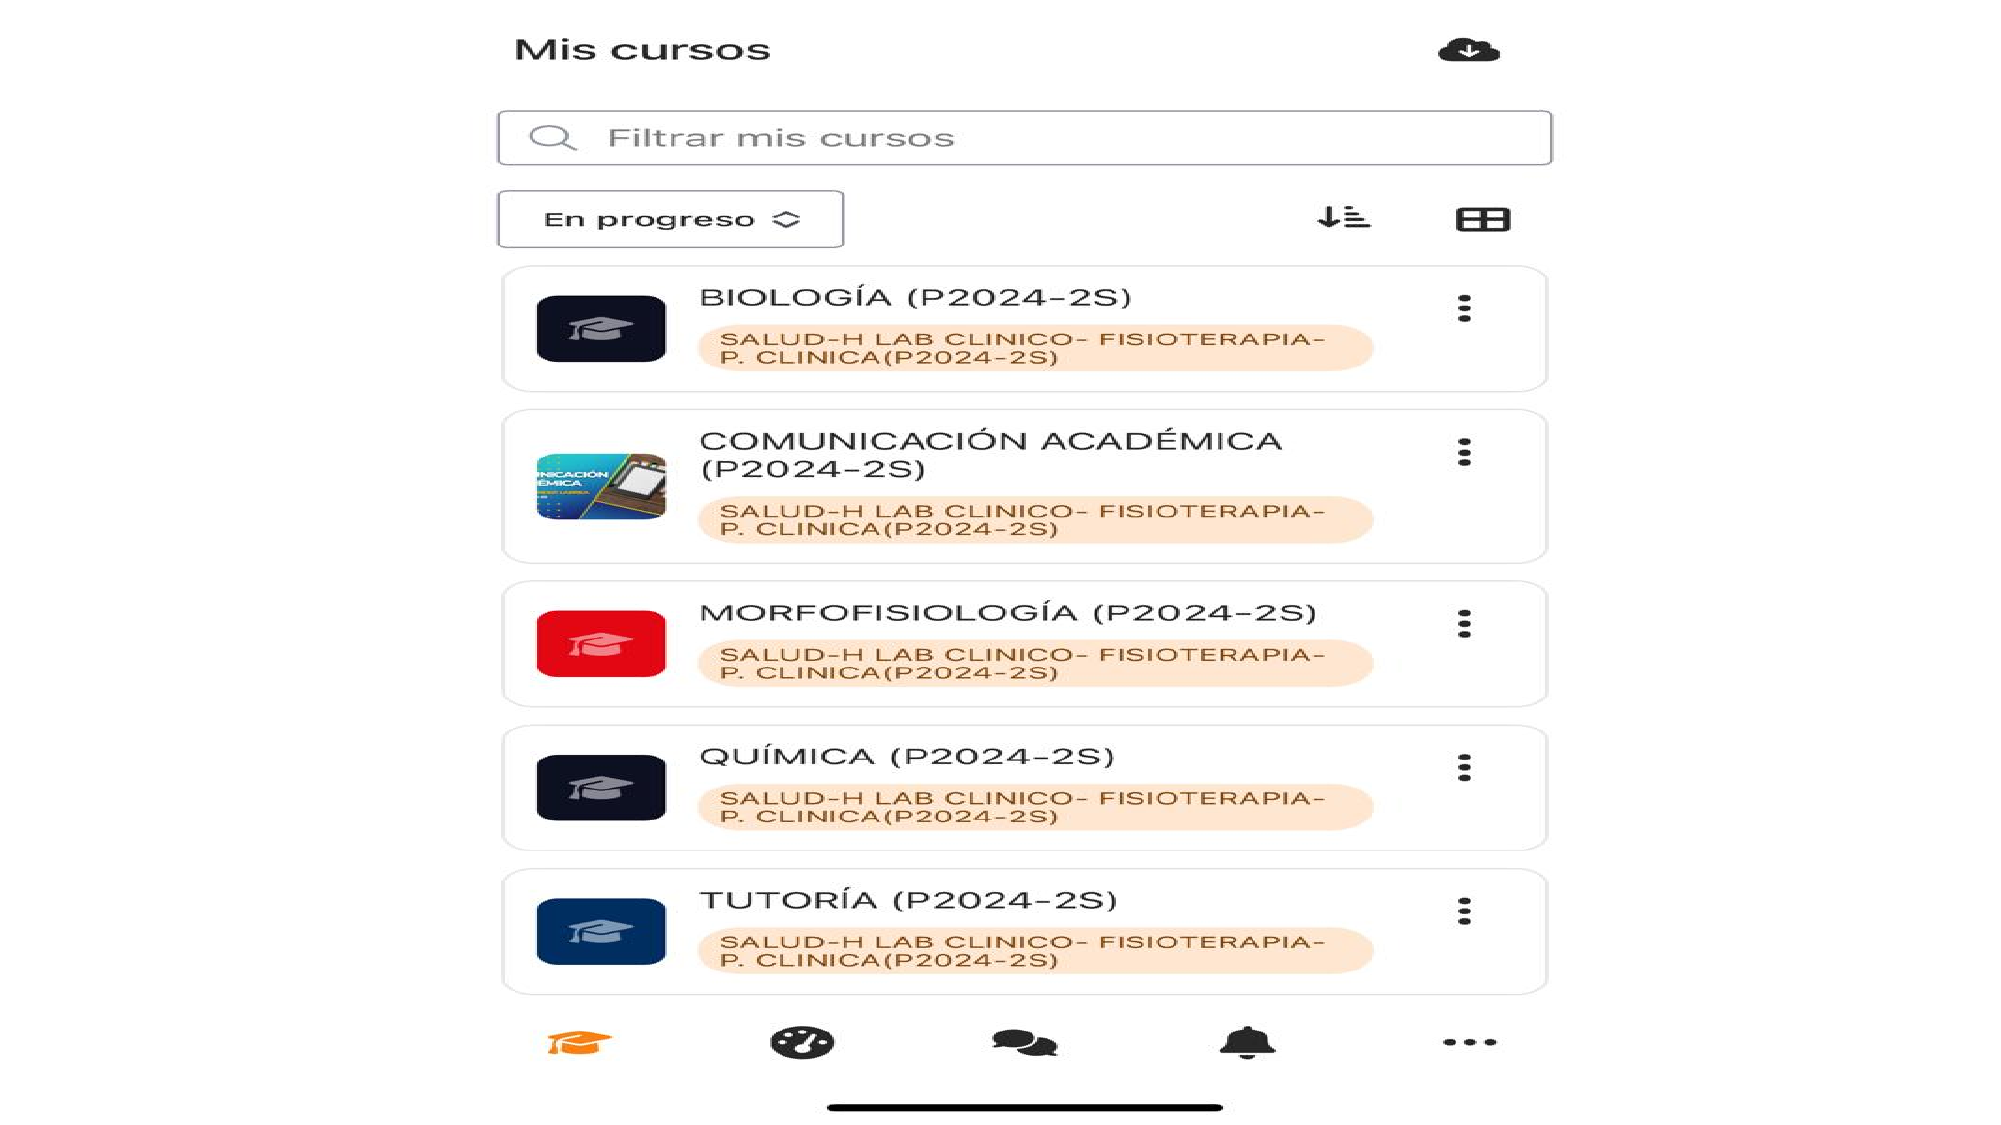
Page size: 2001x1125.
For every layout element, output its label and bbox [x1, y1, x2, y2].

picture [470, 30, 1577, 1122]
